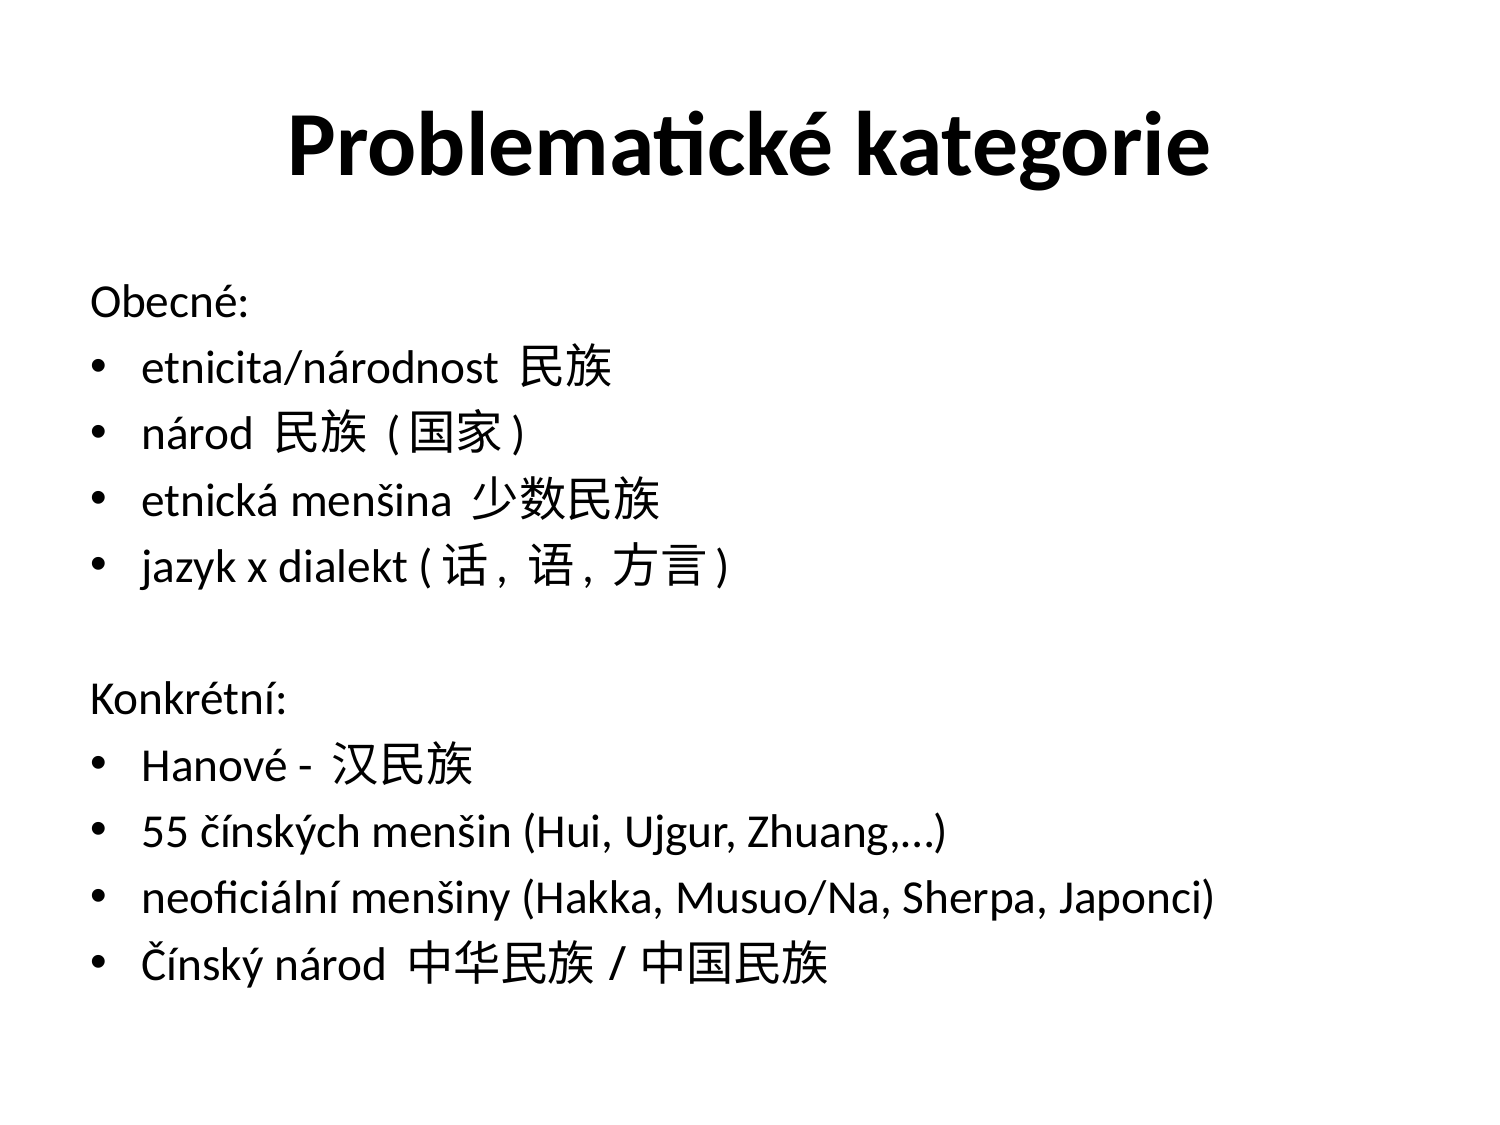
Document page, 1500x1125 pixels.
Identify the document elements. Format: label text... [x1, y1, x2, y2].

title Problematické kategorie [75, 45, 1425, 233]
list Obecné: etnicita/národnost 民族 národ 民族 (国家) etnická menšina 少数民族 jazyk x dialekt (话, 语, 方言) Konkrétní: Hanové - 汉民族 55 čínských menšin (Hui, Ujgur, Zhuang,…) neoficiální menšiny (Hakka, Musuo/Na, Sherpa, Japonci) Čínský národ 中华民族/中国民族 [75, 262, 1425, 1005]
